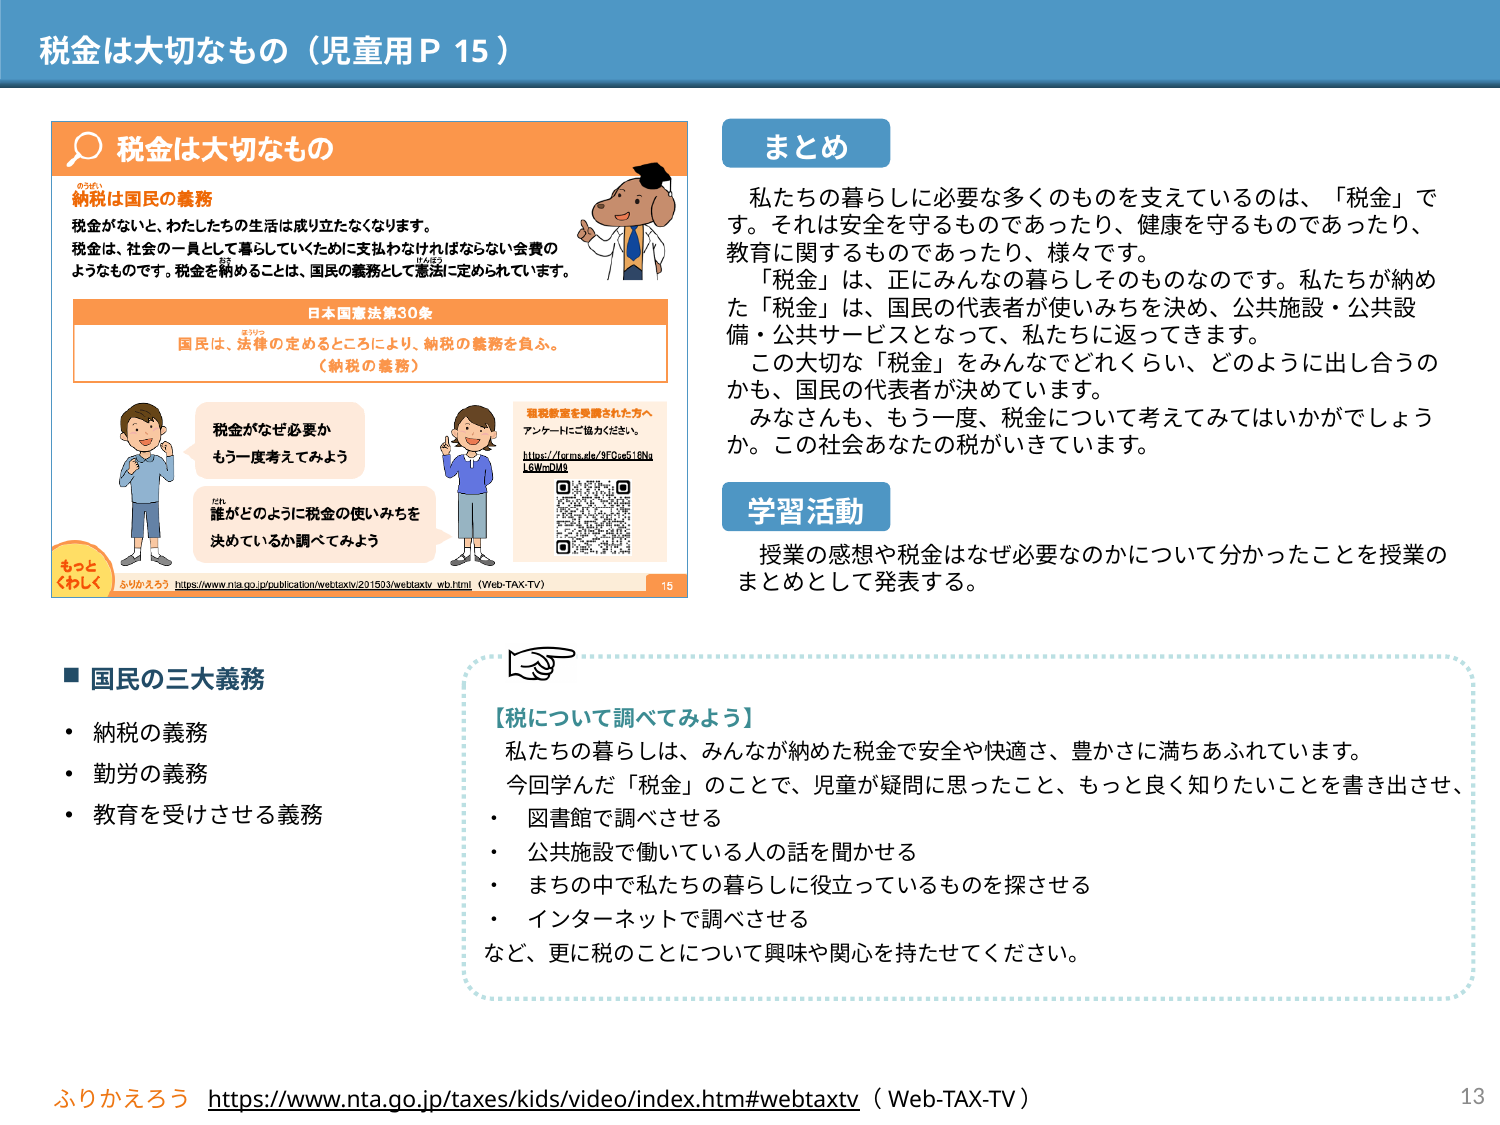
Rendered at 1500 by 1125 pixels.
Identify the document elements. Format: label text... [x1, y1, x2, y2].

picture [0, 0, 1500, 88]
text_box 国民の三大義務 [50, 655, 315, 698]
text_box まとめ [721, 117, 892, 169]
picture [51, 121, 688, 598]
text_box 【税について調べてみよう】 私たちの暮らしは、みんなが納めた税金で安全や快適さ、豊かさに満ちあふれています。 今回学んだ「税金」のことで、児童が疑問に思ったこと、もっと良く知りたいことを書き出させ、 ・ 図書館で調べさせる ・ 公共施設で働いている人の話を聞かせる ・ まちの中で私たちの暮らしに役立っているものを探させる ・ インターネットで調べさせる など、更に税のことについて興味や関心を持たせてください。 [463, 656, 1474, 999]
text_box ふりかえろう https://www.nta.go.jp/taxes/kids/video/index.htm#webtaxtv（Web-TAX-TV） [39, 1077, 1162, 1124]
text_box 学習活動 [721, 481, 892, 533]
text_box 私たちの暮らしに必要な多くのものを支えているのは、「税金」です。それは安全を守るものであったり、健康を守るものであったり、教育に関するものであったり、様々です。 「税金」は、正にみんなの暮らしそのものなのです。私たちが納めた「税金」は、国民の代表者が使いみちを決め、公共施設・公共設備・公共サービスとなって、私たちに返ってきます。 この大切な「税金」をみんなでどれくらい、どのように出し合うのかも、国民の代表者が決めています。 みなさんも、もう一度、税金について考えてみてはいかがでしょうか。この社会あなたの税がいきています。 [712, 176, 1462, 466]
text_box 授業の感想や税金はなぜ必要なのかについて分かったことを授業のまとめとして発表する。 [722, 533, 1485, 603]
slide_number 13 [1162, 1065, 1500, 1125]
picture [505, 643, 577, 683]
text_box 納税の義務 勤労の義務 教育を受けさせる義務 [50, 697, 464, 836]
